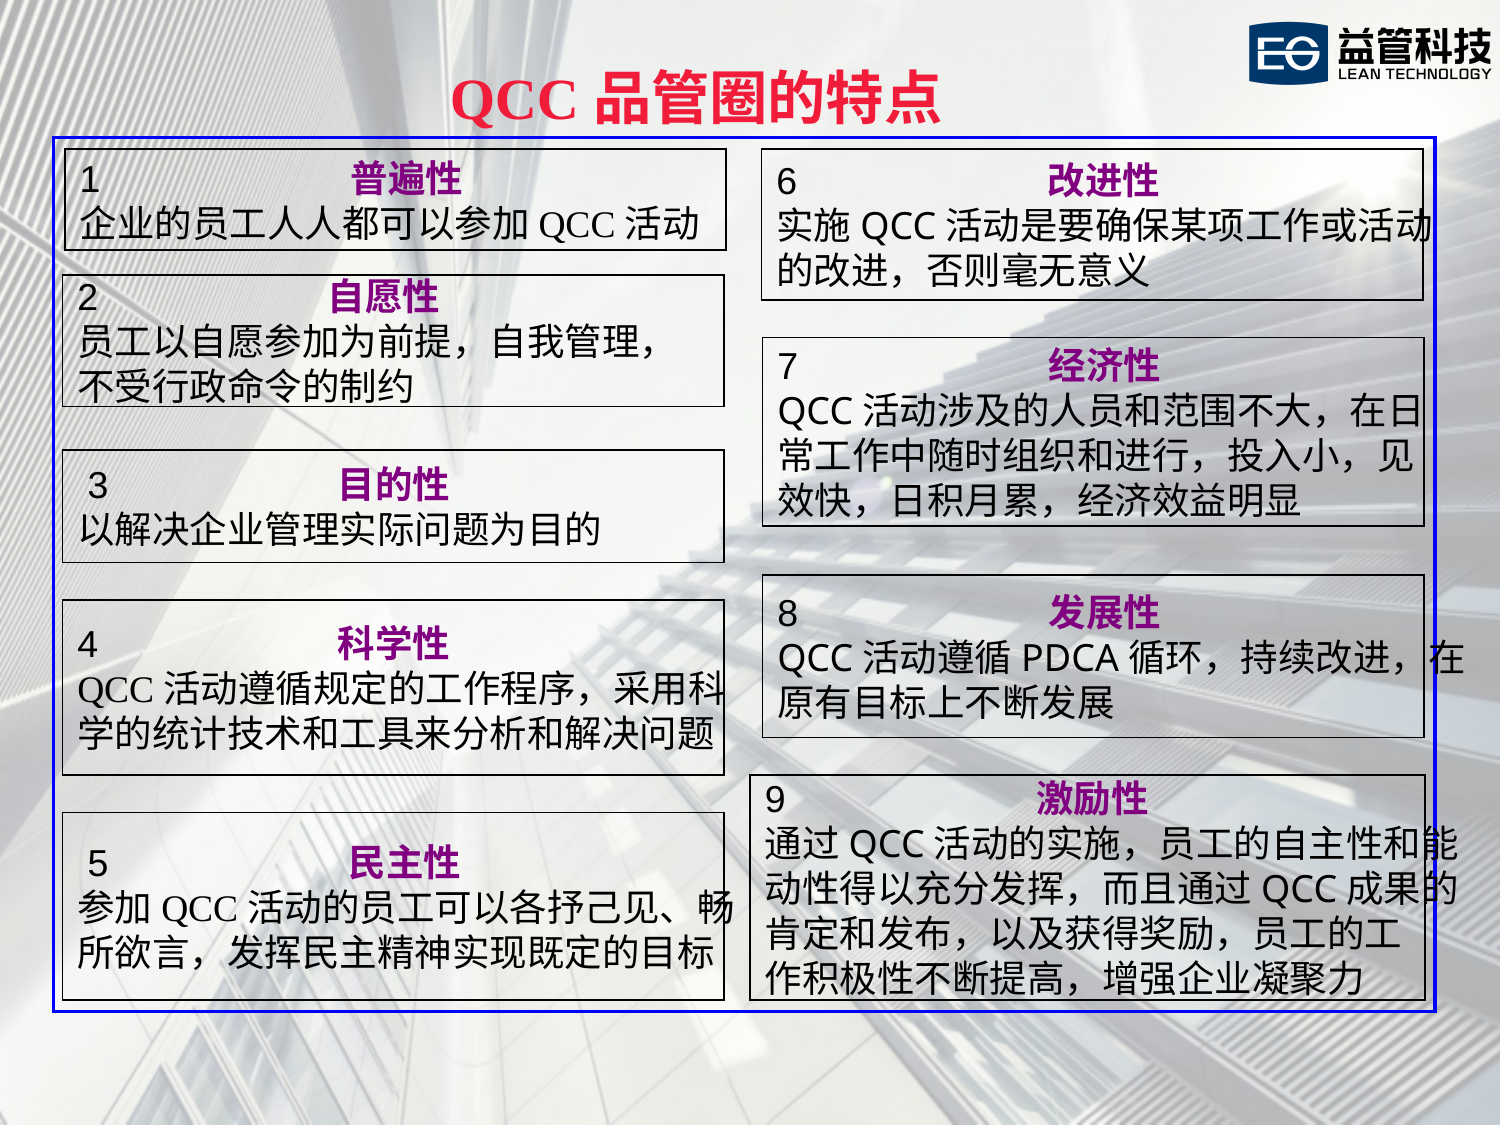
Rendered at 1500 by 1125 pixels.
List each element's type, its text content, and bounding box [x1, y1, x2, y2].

picture [0, 0, 1500, 1125]
text_box 4 科学性 QCC活动遵循规定的工作程序，采用科 学的统计技术和工具来分析和解决问题 [62, 600, 724, 775]
text_box 9 激励性 通过QCC活动的实施，员工的自主性和能 动性得以充分发挥，而且通过QCC成果的 肯定和发布，以及获得奖励，员工的工 作积极性不断提高，增强企业凝聚力 [749, 774, 1425, 1000]
text_box QCC品管圈的特点 [383, 66, 1022, 127]
text_box 7 经济性 QCC活动涉及的人员和范围不大，在日 常工作中随时组织和进行，投入小，见 效快，日积月累，经济效益明显 [762, 337, 1424, 527]
text_box 5 民主性 参加QCC活动的员工可以各抒己见、畅 所欲言，发挥民主精神实现既定的目标 [62, 812, 724, 1000]
text_box 8 发展性 QCC活动遵循PDCA循环，持续改进，在 原有目标上不断发展 [762, 574, 1424, 738]
text_box [53, 137, 1436, 1012]
text_box 1 普遍性 企业的员工人人都可以参加QCC活动 [64, 148, 727, 250]
text_box 6 改进性 实施QCC活动是要确保某项工作或活动 的改进，否则毫无意义 [761, 148, 1424, 300]
text_box 2 自愿性 员工以自愿参加为前提，自我管理， 不受行政命令的制约 [62, 275, 724, 407]
text_box 3 目的性 以解决企业管理实际问题为目的 [62, 450, 724, 563]
